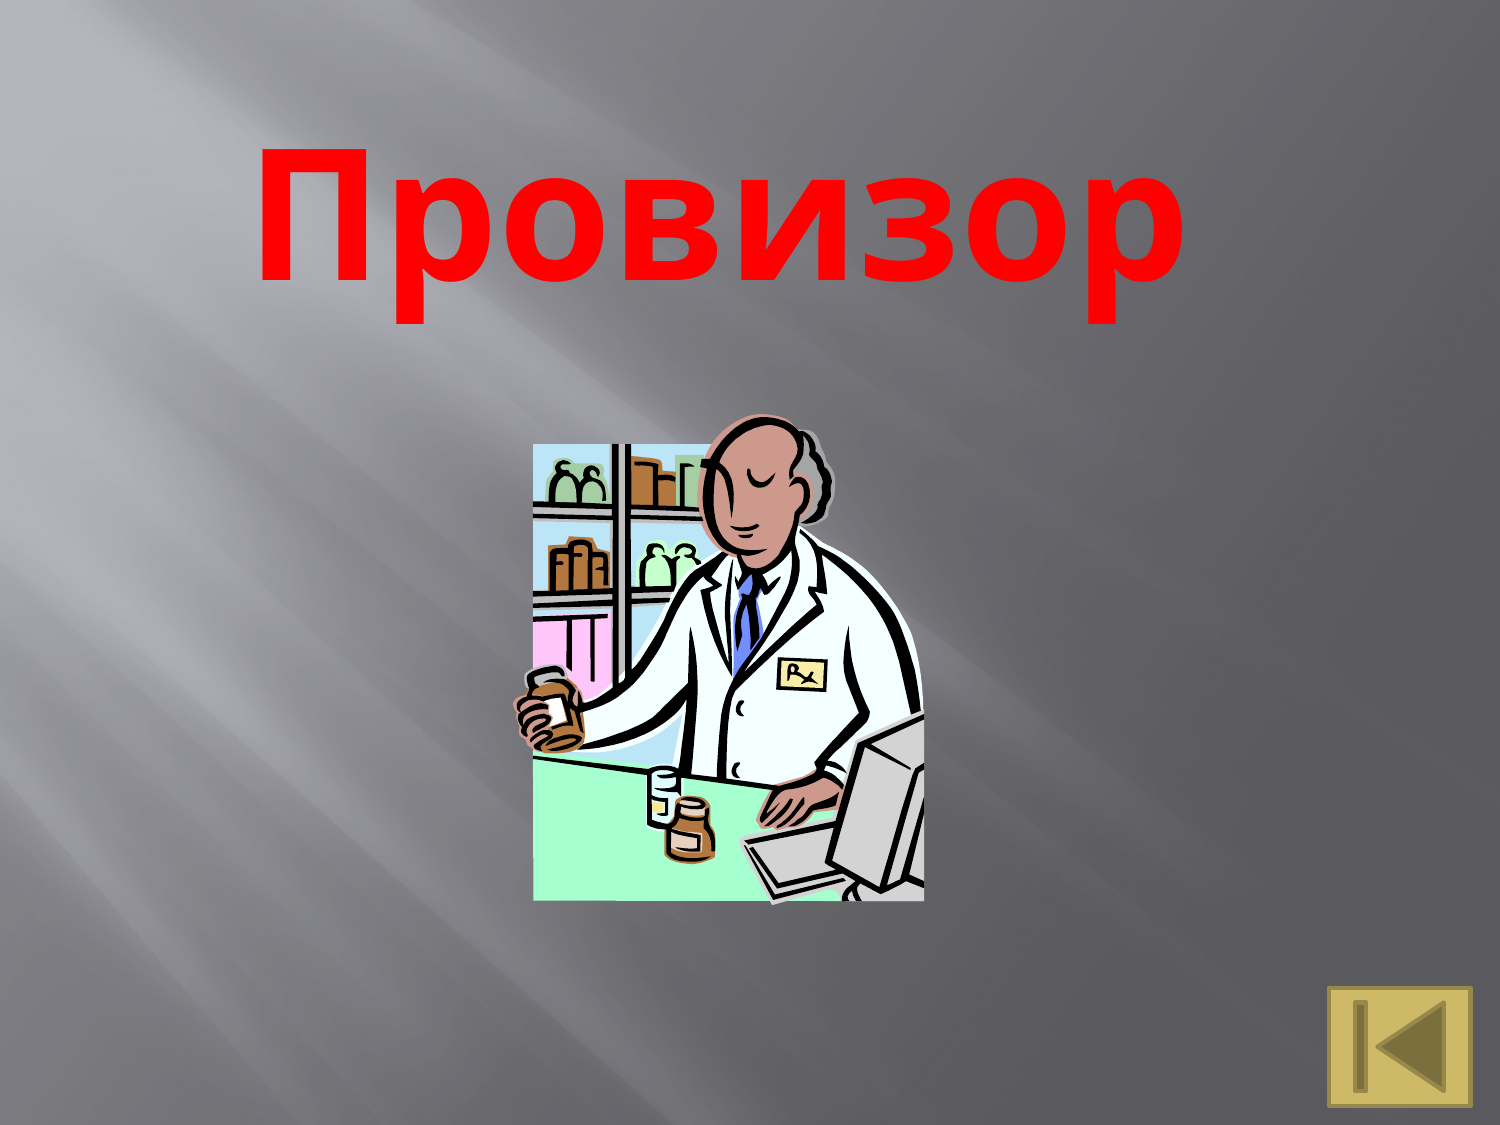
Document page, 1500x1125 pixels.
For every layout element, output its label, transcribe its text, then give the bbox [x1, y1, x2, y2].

text_box [1327, 986, 1473, 1108]
picture [512, 413, 925, 906]
text_box Провизор [231, 89, 1206, 325]
